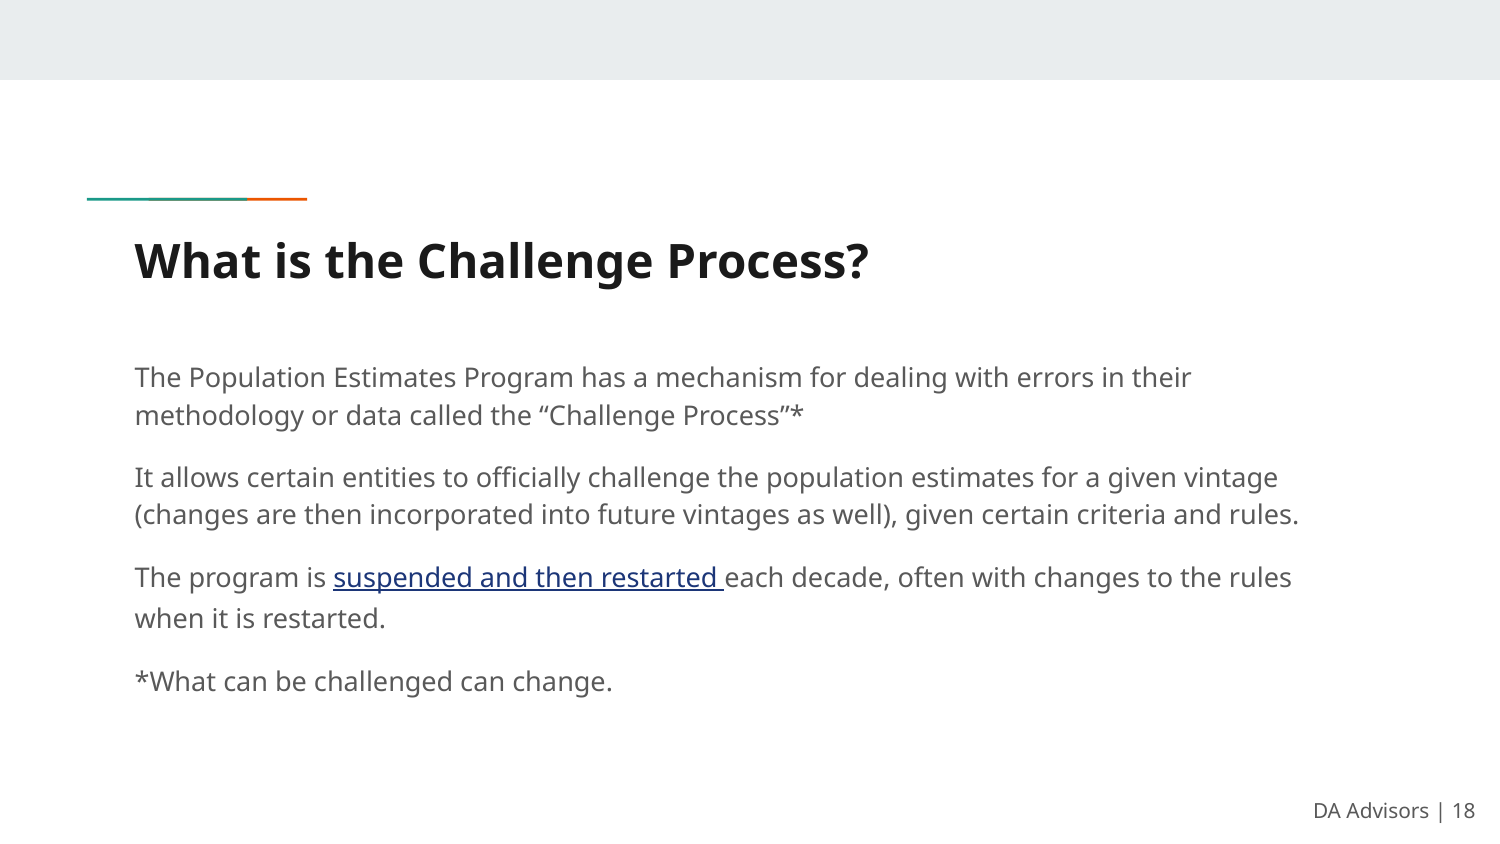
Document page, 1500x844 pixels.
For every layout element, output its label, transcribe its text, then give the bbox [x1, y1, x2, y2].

list The Population Estimates Program has a mechanism for dealing with errors in their methodology or data called the “Challenge Process”* It allows certain entities to officially challenge the population estimates for a given vintage (changes are then incorporated into future vintages as well), given certain criteria and rules. The program is suspended and then restarted each decade, often with changes to the rules when it is restarted. *What can be challenged can change. [119, 341, 1381, 712]
title What is the Challenge Process? [119, 216, 1381, 305]
slide_number DA Advisors | ‹#› [1249, 779, 1491, 844]
